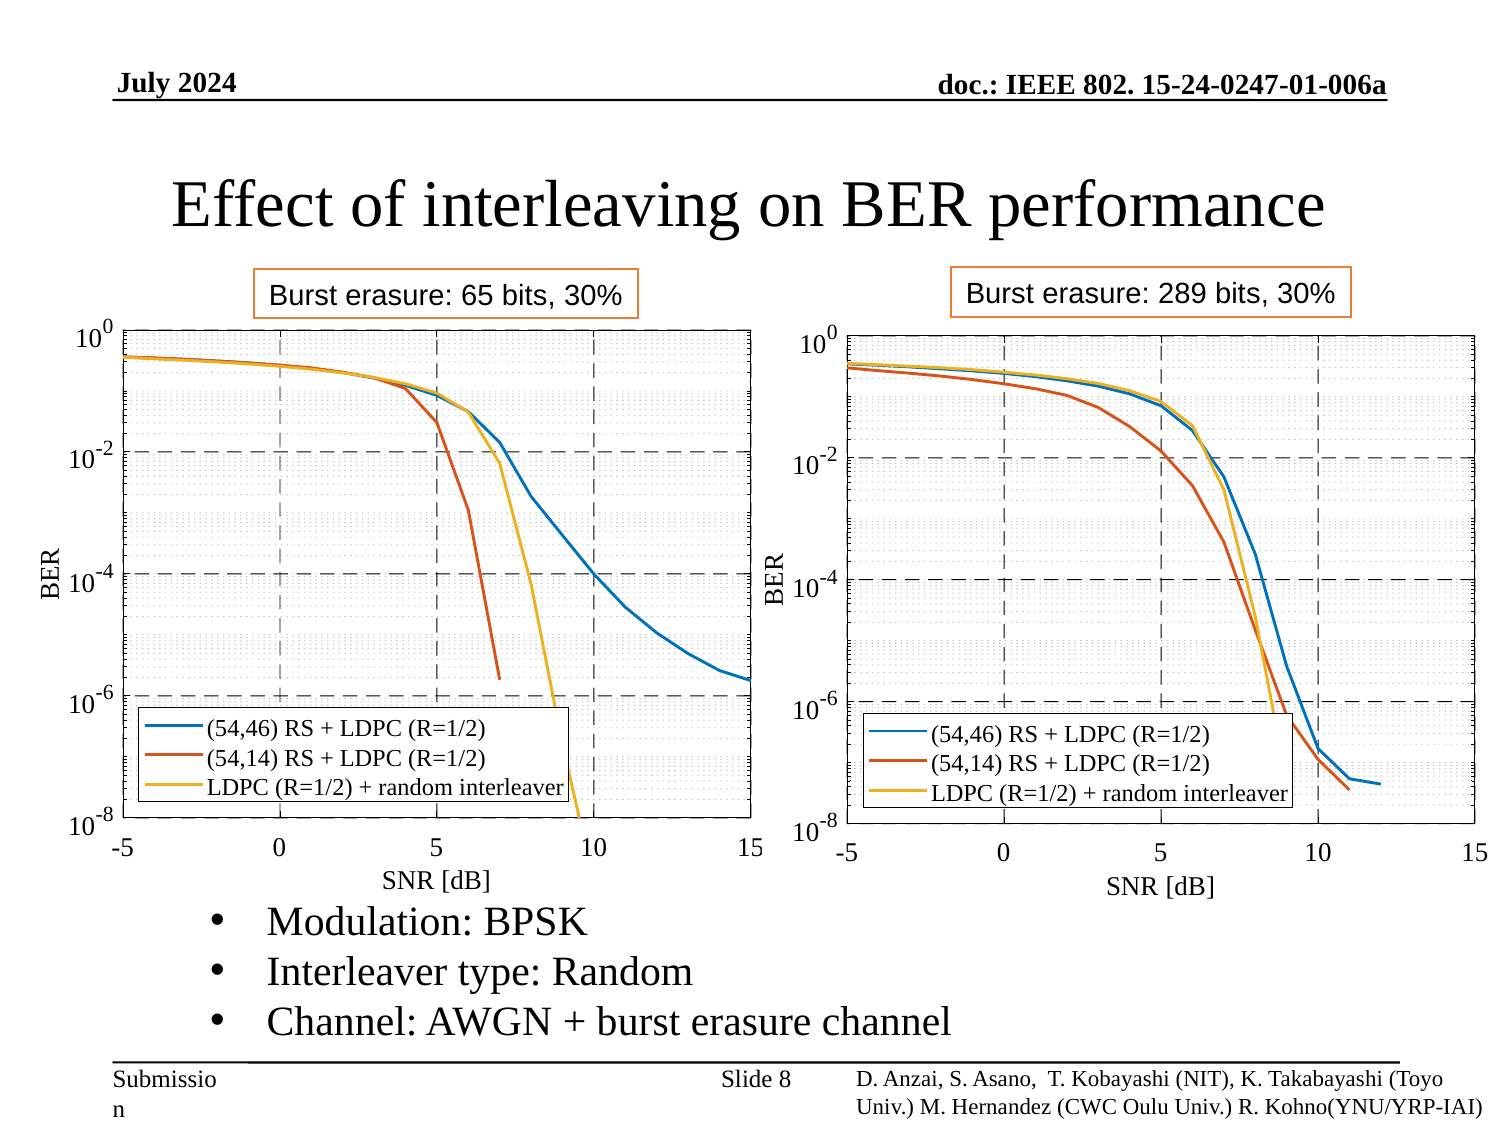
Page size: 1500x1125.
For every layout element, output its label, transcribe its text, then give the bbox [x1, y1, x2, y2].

slide_number Slide 8 [712, 1062, 800, 1093]
text_box Burst erasure: 289 bits, 30% [950, 266, 1352, 318]
text_box Modulation: BPSK Interleaver type: Random Channel: AWGN + burst erasure channel [195, 894, 1316, 1052]
picture [37, 316, 1488, 899]
title Effect of interleaving on BER performance [112, 112, 1388, 288]
text_box Burst erasure: 65 bits, 30% [253, 268, 639, 316]
